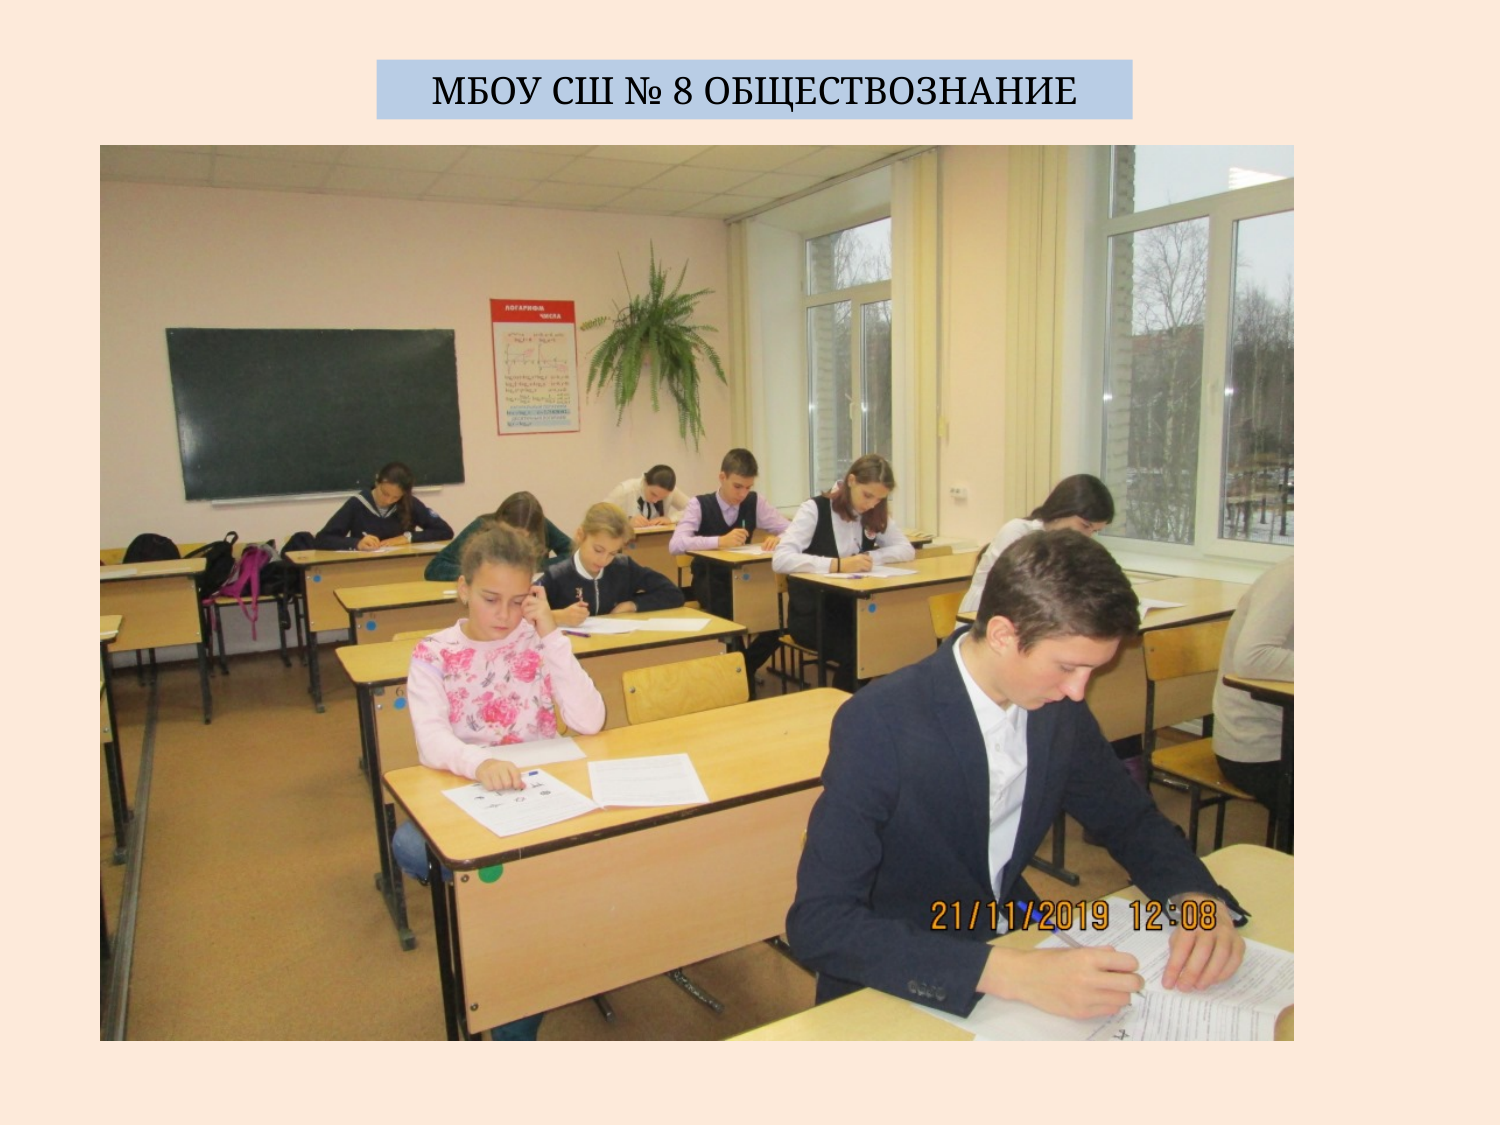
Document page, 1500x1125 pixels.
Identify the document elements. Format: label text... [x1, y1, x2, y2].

text_box МБОУ СШ № 8 ОБЩЕСТВОЗНАНИЕ [376, 59, 1133, 120]
picture [100, 145, 1294, 1041]
